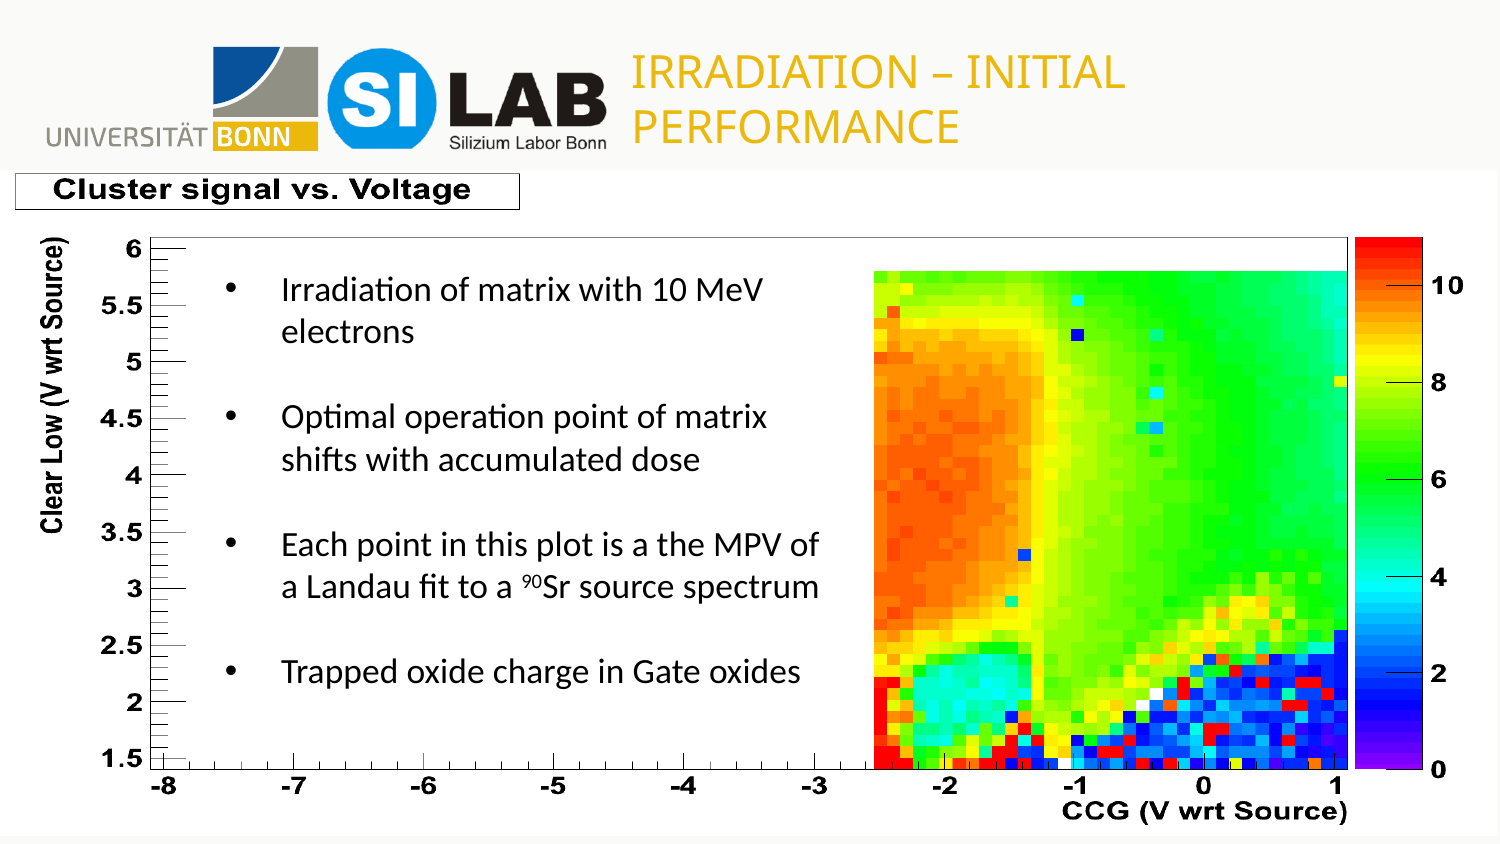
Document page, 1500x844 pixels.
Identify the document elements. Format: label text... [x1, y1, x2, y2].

picture [0, 170, 1498, 836]
title Irradiation – initial performance [631, 47, 1454, 153]
picture [325, 46, 609, 151]
